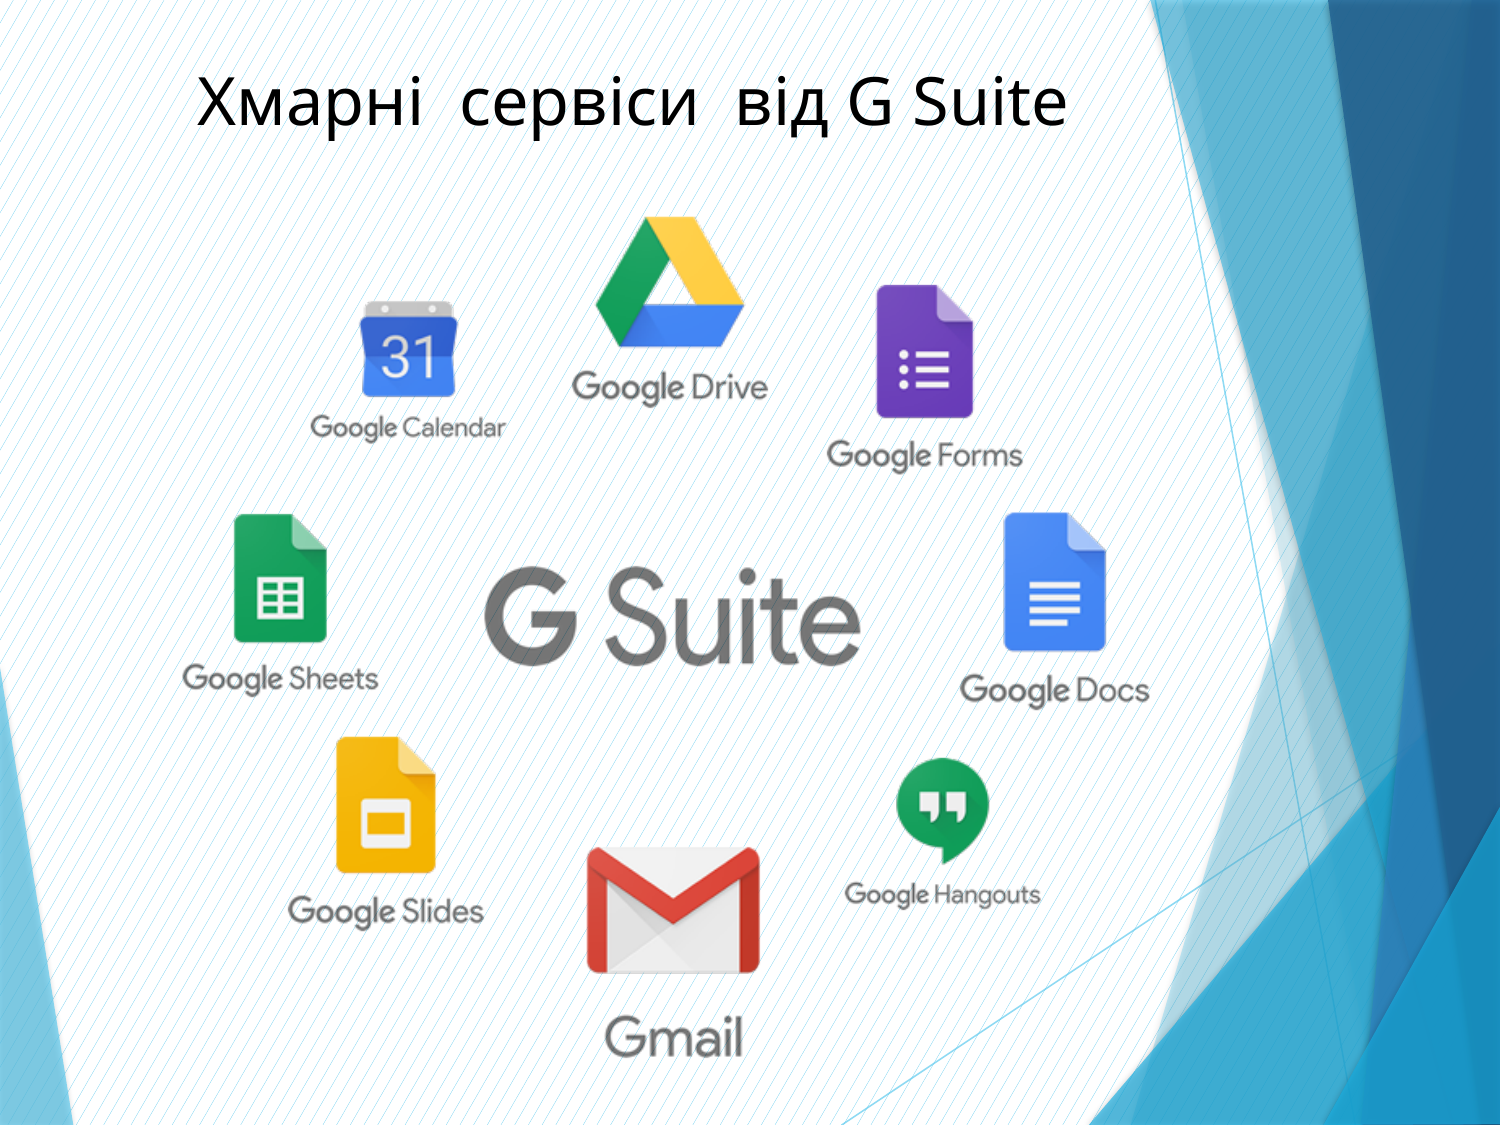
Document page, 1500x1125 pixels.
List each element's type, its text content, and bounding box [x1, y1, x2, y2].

picture [0, 129, 1401, 1105]
text_box Хмарні сервіси від G Suite [182, 51, 1221, 128]
